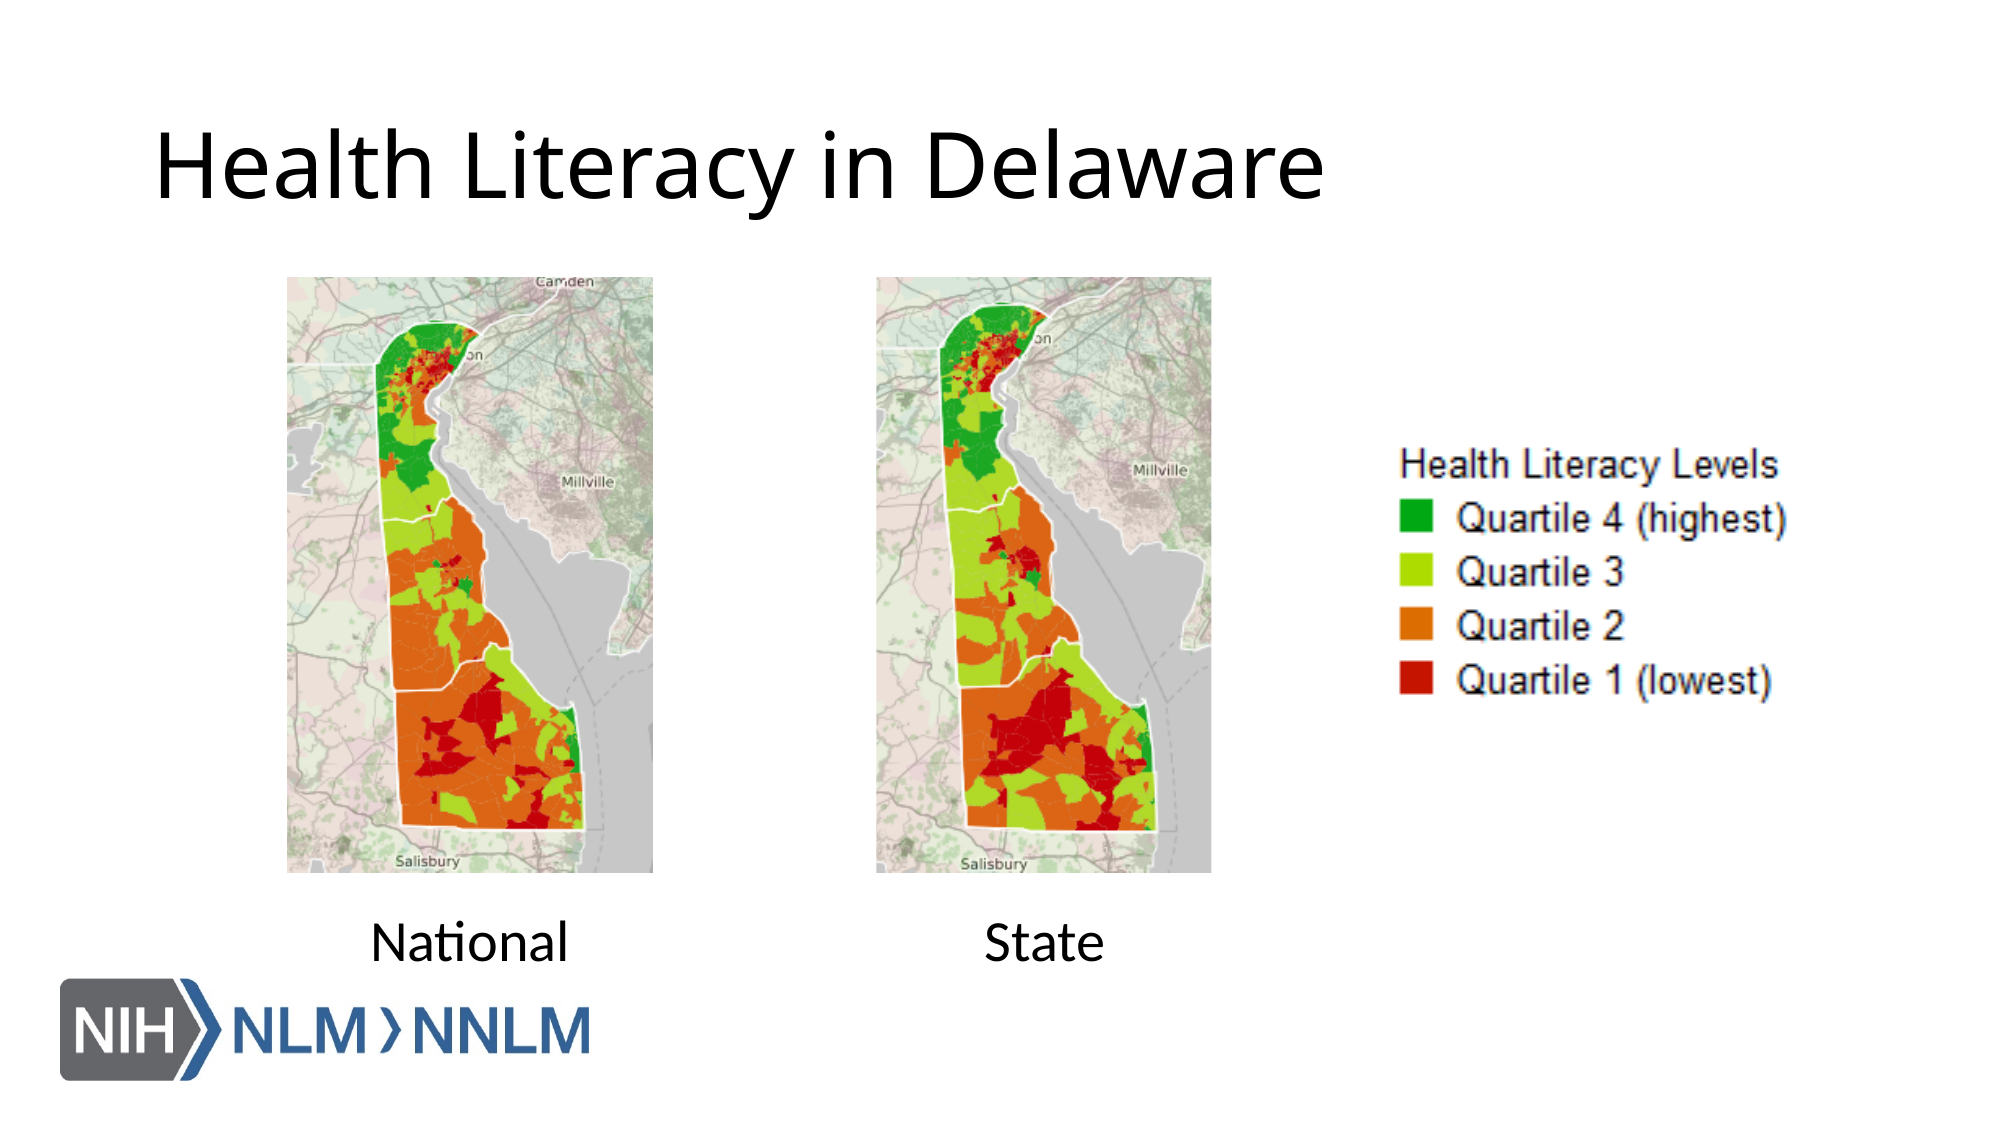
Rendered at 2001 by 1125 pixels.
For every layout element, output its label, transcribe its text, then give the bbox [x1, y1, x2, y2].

picture [1380, 422, 1805, 719]
picture [876, 277, 1212, 873]
picture [60, 978, 589, 1081]
text_box State [789, 895, 1301, 980]
picture [287, 277, 653, 873]
text_box National [214, 895, 726, 980]
title Health Literacy in Delaware [137, 59, 1863, 278]
